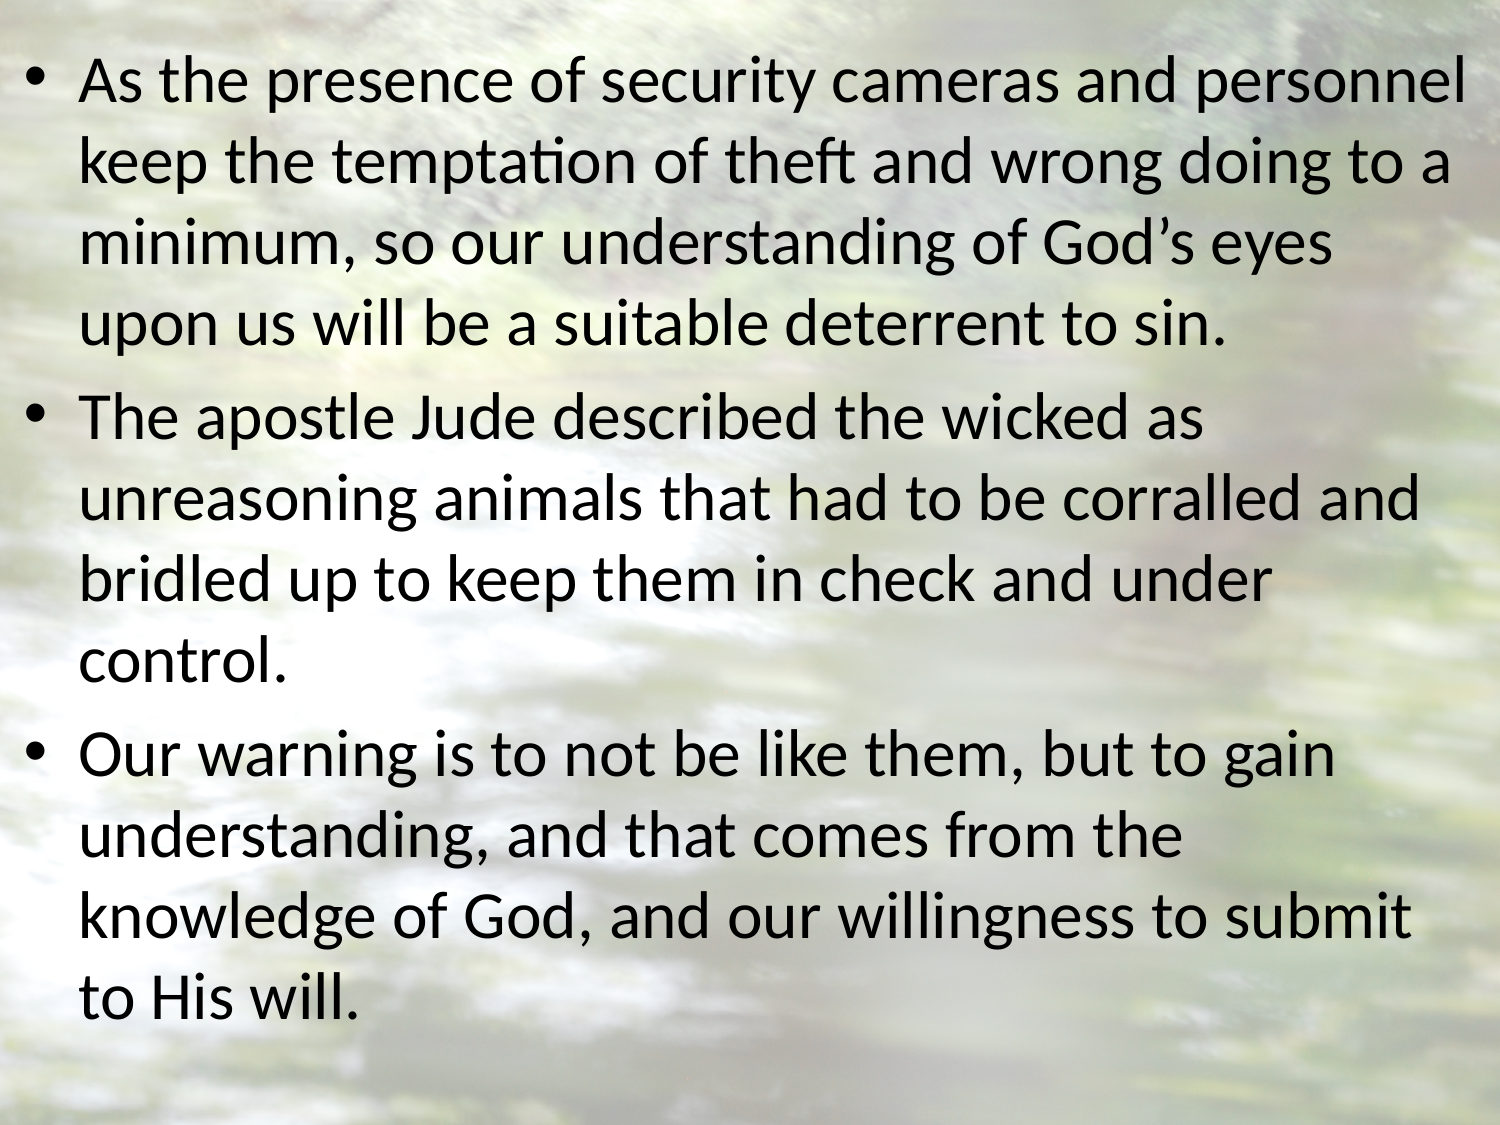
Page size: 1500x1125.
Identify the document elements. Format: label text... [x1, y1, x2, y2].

list As the presence of security cameras and personnel keep the temptation of theft and wrong doing to a minimum, so our understanding of God’s eyes upon us will be a suitable deterrent to sin. The apostle Jude described the wicked as unreasoning animals that had to be corralled and bridled up to keep them in check and under control. Our warning is to not be like them, but to gain understanding, and that comes from the knowledge of God, and our willingness to submit to His will. [8, 27, 1485, 1106]
